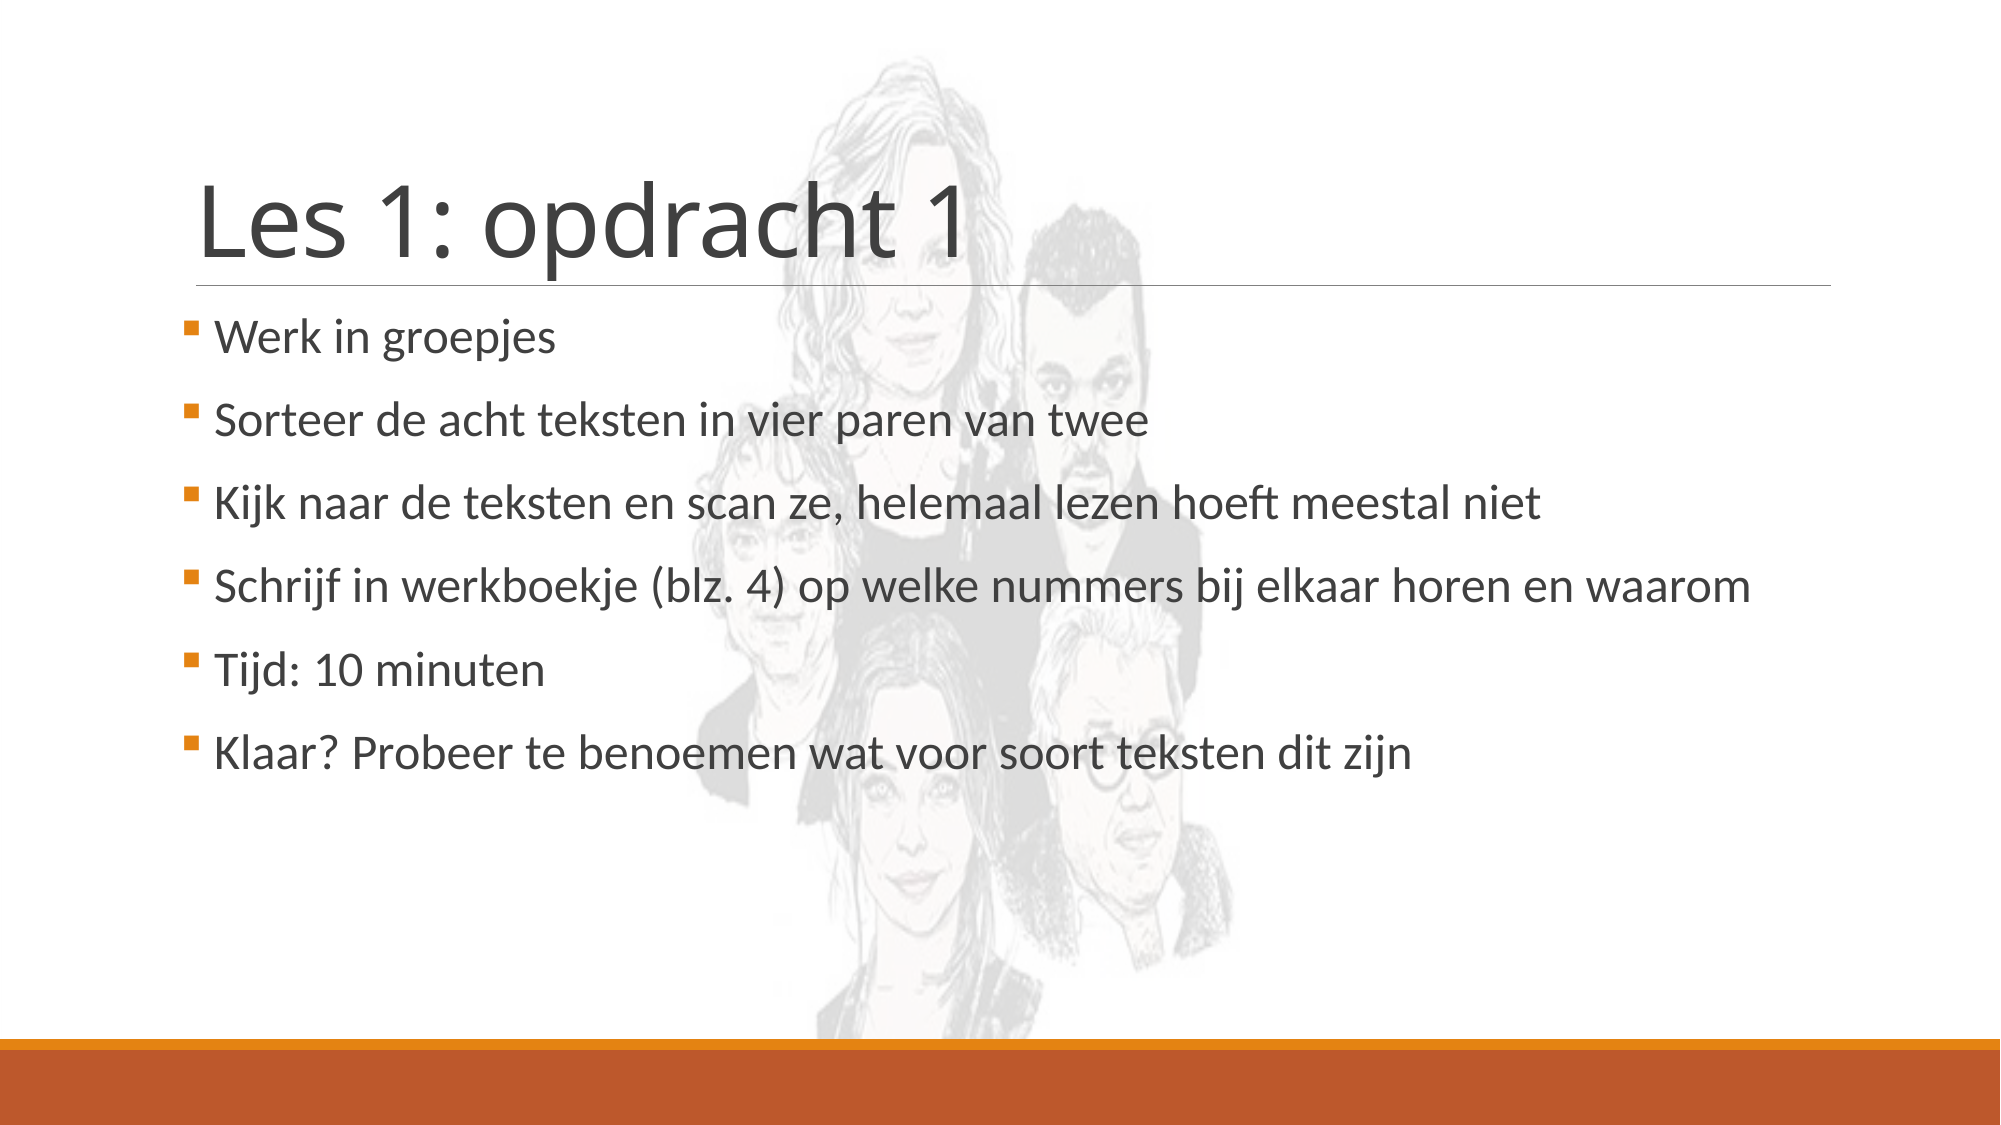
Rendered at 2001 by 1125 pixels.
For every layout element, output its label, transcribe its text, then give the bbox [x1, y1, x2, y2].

list Werk in groepjes Sorteer de acht teksten in vier paren van twee Kijk naar de teksten en scan ze, helemaal lezen hoeft meestal niet Schrijf in werkboekje (blz. 4) op welke nummers bij elkaar horen en waarom Tijd: 10 minuten Klaar? Probeer te benoemen wat voor soort teksten dit zijn [180, 302, 1830, 963]
title Les 1: opdracht 1 [180, 47, 1830, 285]
